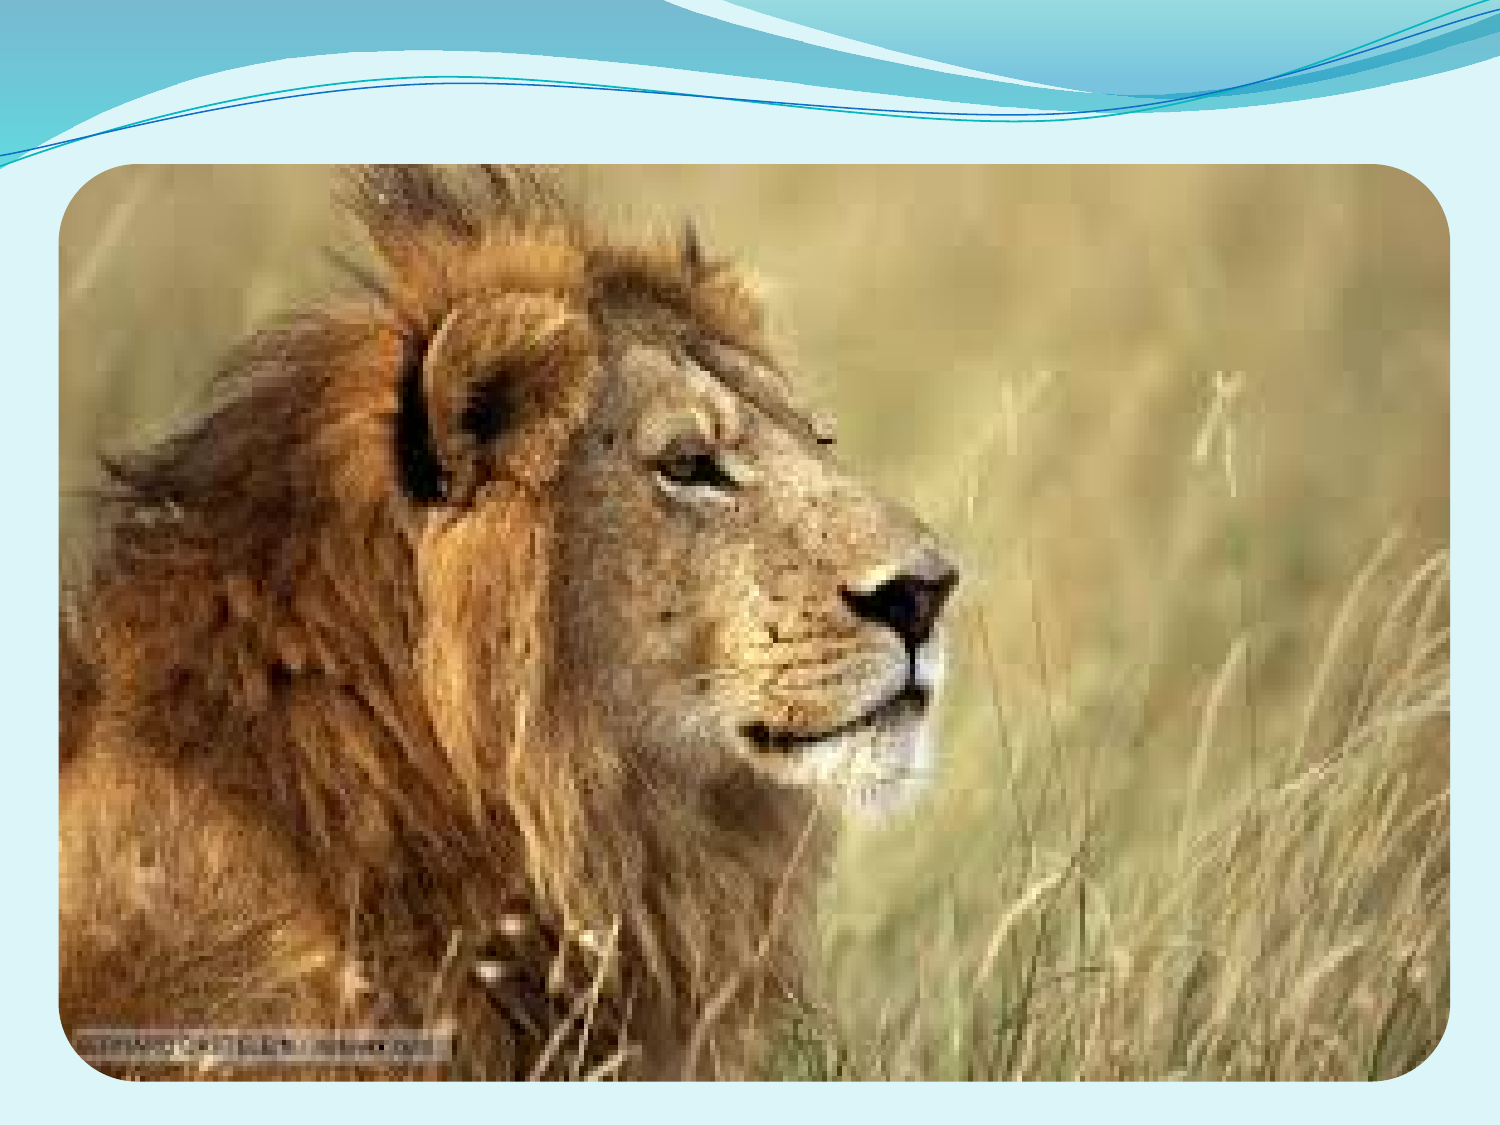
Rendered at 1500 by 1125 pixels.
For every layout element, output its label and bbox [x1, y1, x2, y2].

picture [58, 163, 1451, 1082]
